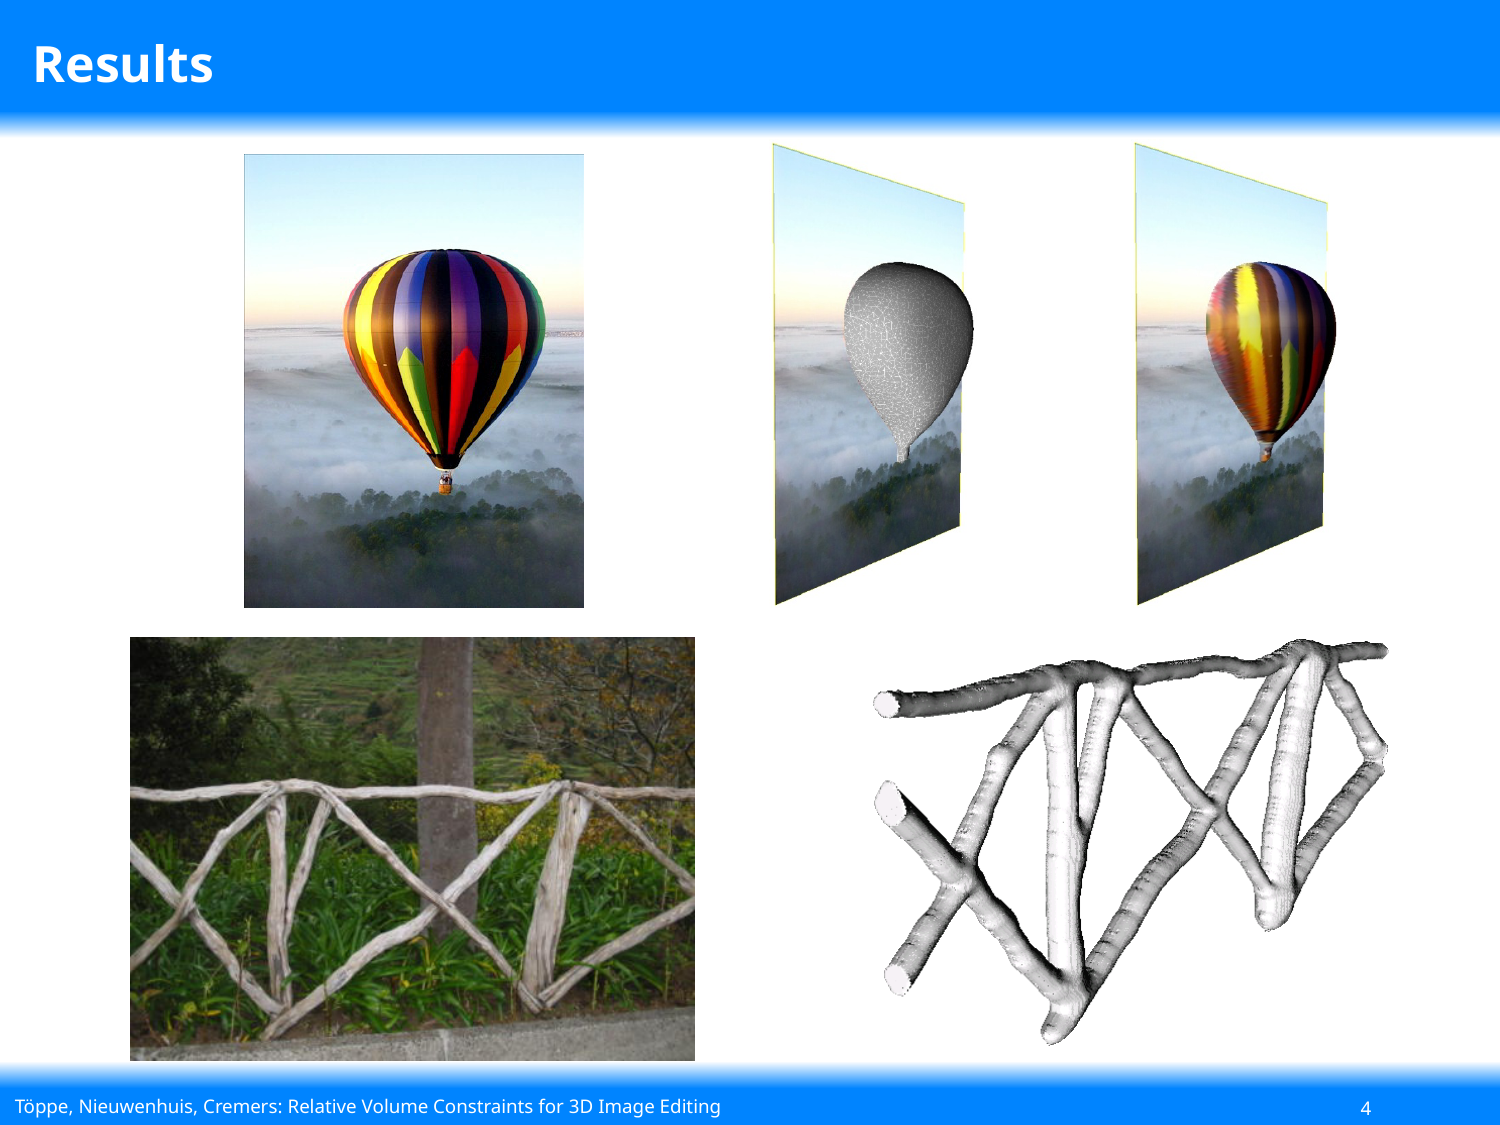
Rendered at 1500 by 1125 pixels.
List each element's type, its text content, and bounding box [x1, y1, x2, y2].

picture [870, 637, 1390, 1047]
picture [243, 154, 584, 609]
title Results [17, 24, 1143, 101]
picture [130, 637, 695, 1062]
picture [1131, 139, 1340, 609]
picture [768, 139, 977, 609]
